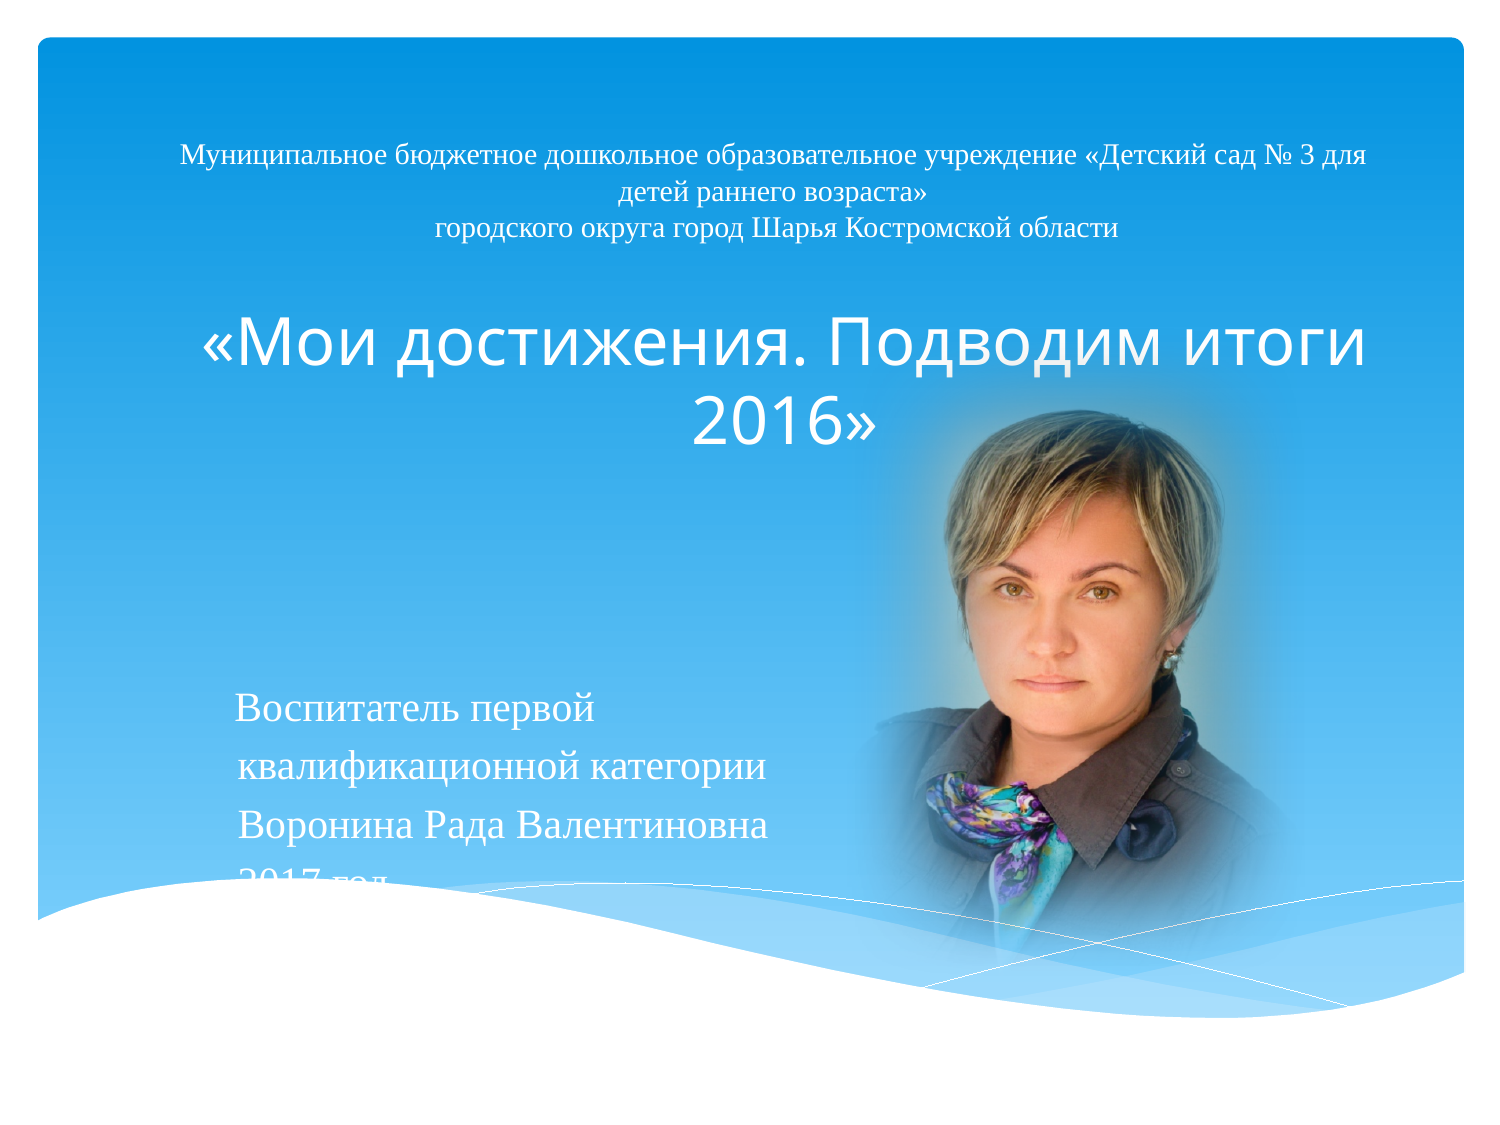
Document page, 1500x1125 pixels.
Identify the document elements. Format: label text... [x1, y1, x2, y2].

title Муниципальное бюджетное дошкольное образовательное учреждение «Детский сад № 3 для детей раннего возраста» городского округа город Шарья Костромской области [135, 125, 1411, 409]
picture [844, 325, 1306, 978]
subtitle «Мои достижения. Подводим итоги 2016» Воспитатель первой квалификационной категории Воронина Рада Валентиновна 2017 год [159, 290, 1412, 1000]
